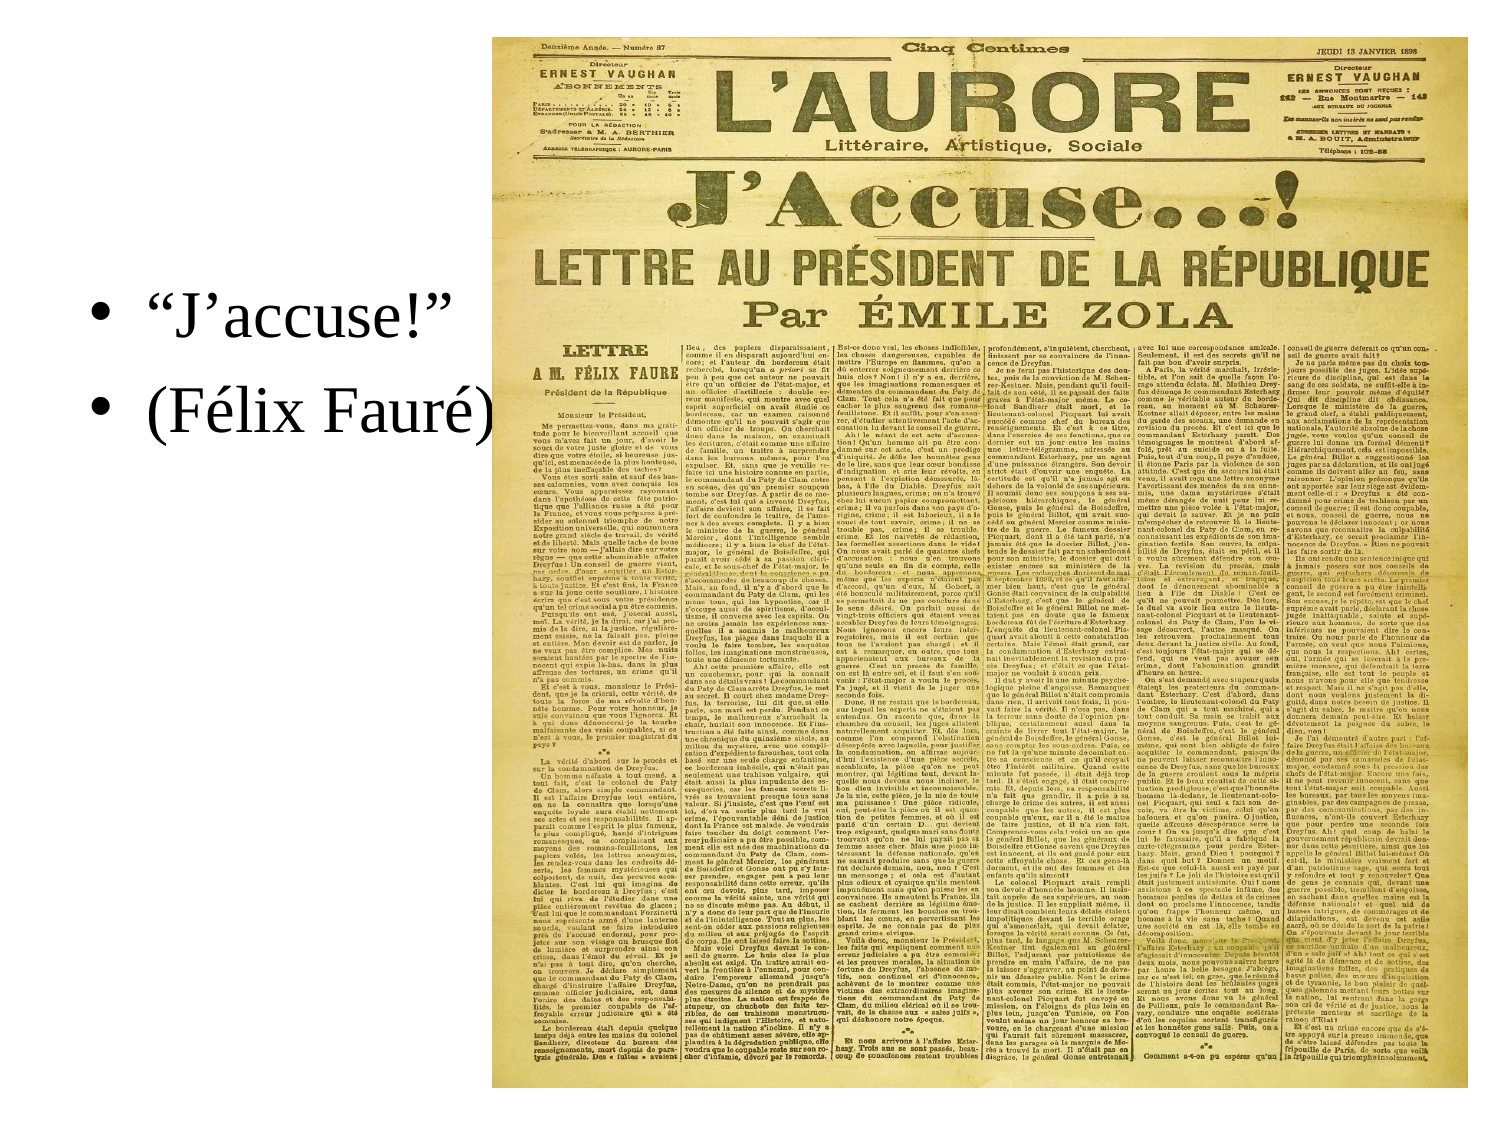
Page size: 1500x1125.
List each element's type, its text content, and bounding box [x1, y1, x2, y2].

picture [492, 36, 1469, 1088]
list “J’accuse!” (Félix Fauré) [74, 263, 487, 1004]
